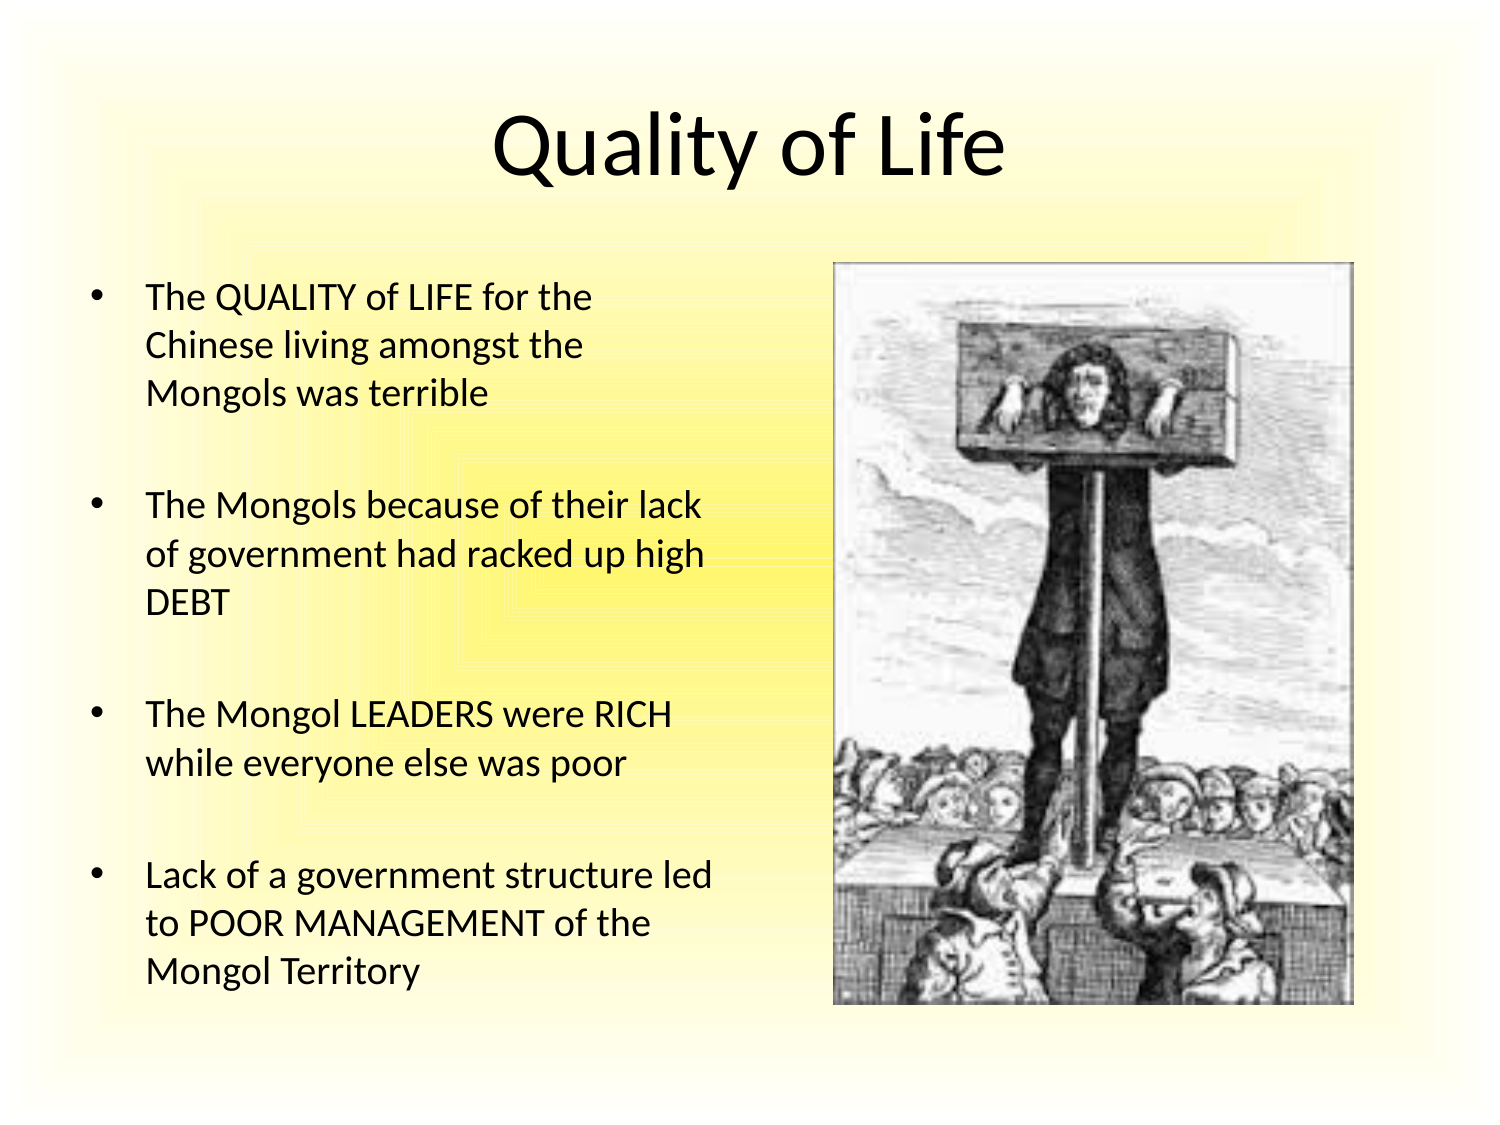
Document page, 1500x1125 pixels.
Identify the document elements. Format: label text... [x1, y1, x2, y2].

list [762, 262, 1426, 1006]
list The QUALITY of LIFE for the Chinese living amongst the Mongols was terrible The Mongols because of their lack of government had racked up high DEBT The Mongol LEADERS were RICH while everyone else was poor Lack of a government structure led to POOR MANAGEMENT of the Mongol Territory [75, 262, 738, 1005]
title Quality of Life [75, 45, 1425, 233]
